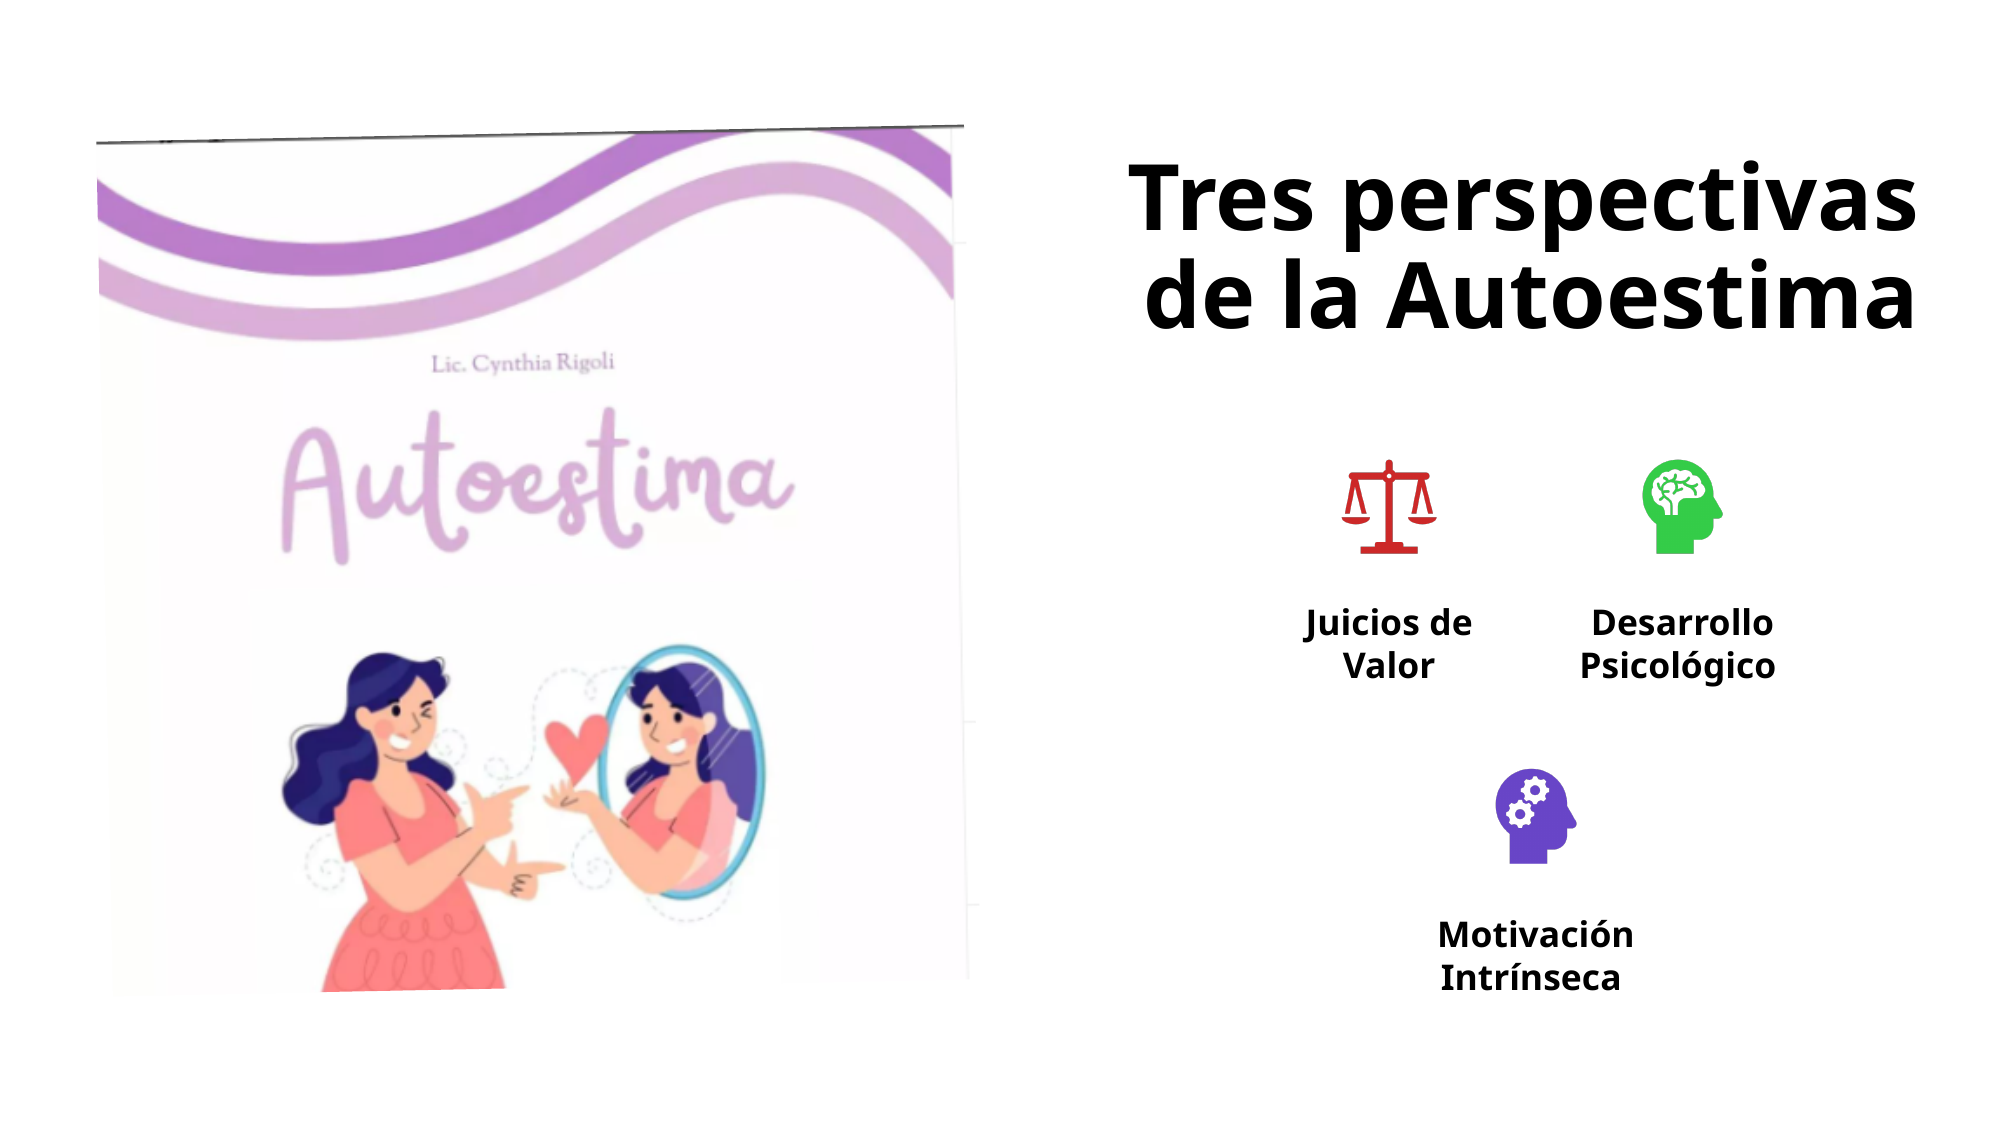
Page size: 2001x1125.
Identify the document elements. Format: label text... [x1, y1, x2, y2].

title Tres perspectivas de la Autoestima [1046, 109, 1935, 391]
picture [96, 124, 981, 997]
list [1202, 424, 1870, 1038]
